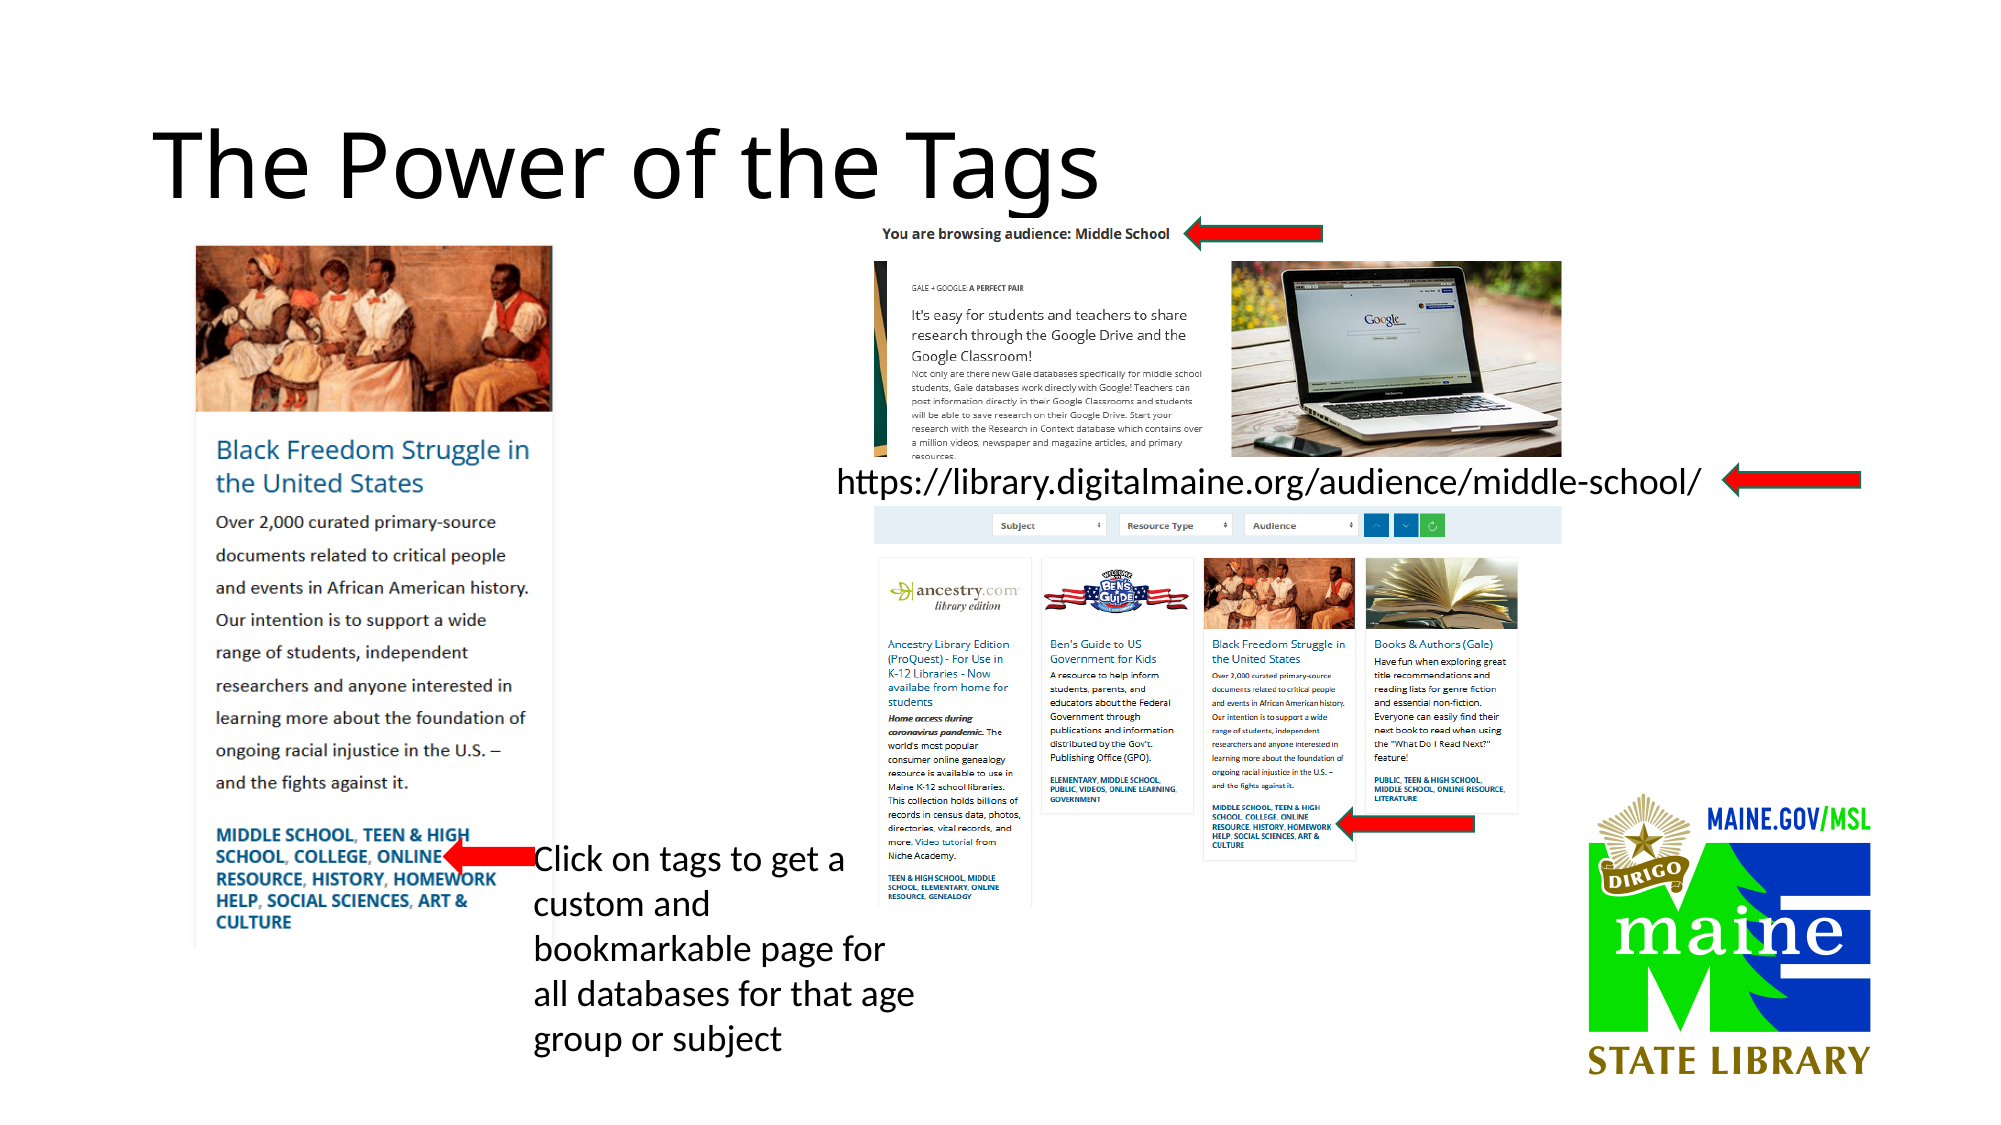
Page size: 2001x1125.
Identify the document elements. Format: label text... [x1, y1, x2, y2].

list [183, 234, 560, 948]
text_box [1721, 462, 1862, 498]
picture [1579, 784, 1880, 1085]
text_box https://library.digitalmaine.org/audience/middle-school/ [1573, 449, 1718, 510]
text_box Click on tags to get a custom and bookmarkable page for all databases for that age group or subject [518, 826, 941, 1067]
text_box https://library.digitalmaine.org/audience/middle-school/ [821, 449, 868, 510]
picture [868, 218, 1573, 907]
title The Power of the Tags [137, 59, 1863, 278]
